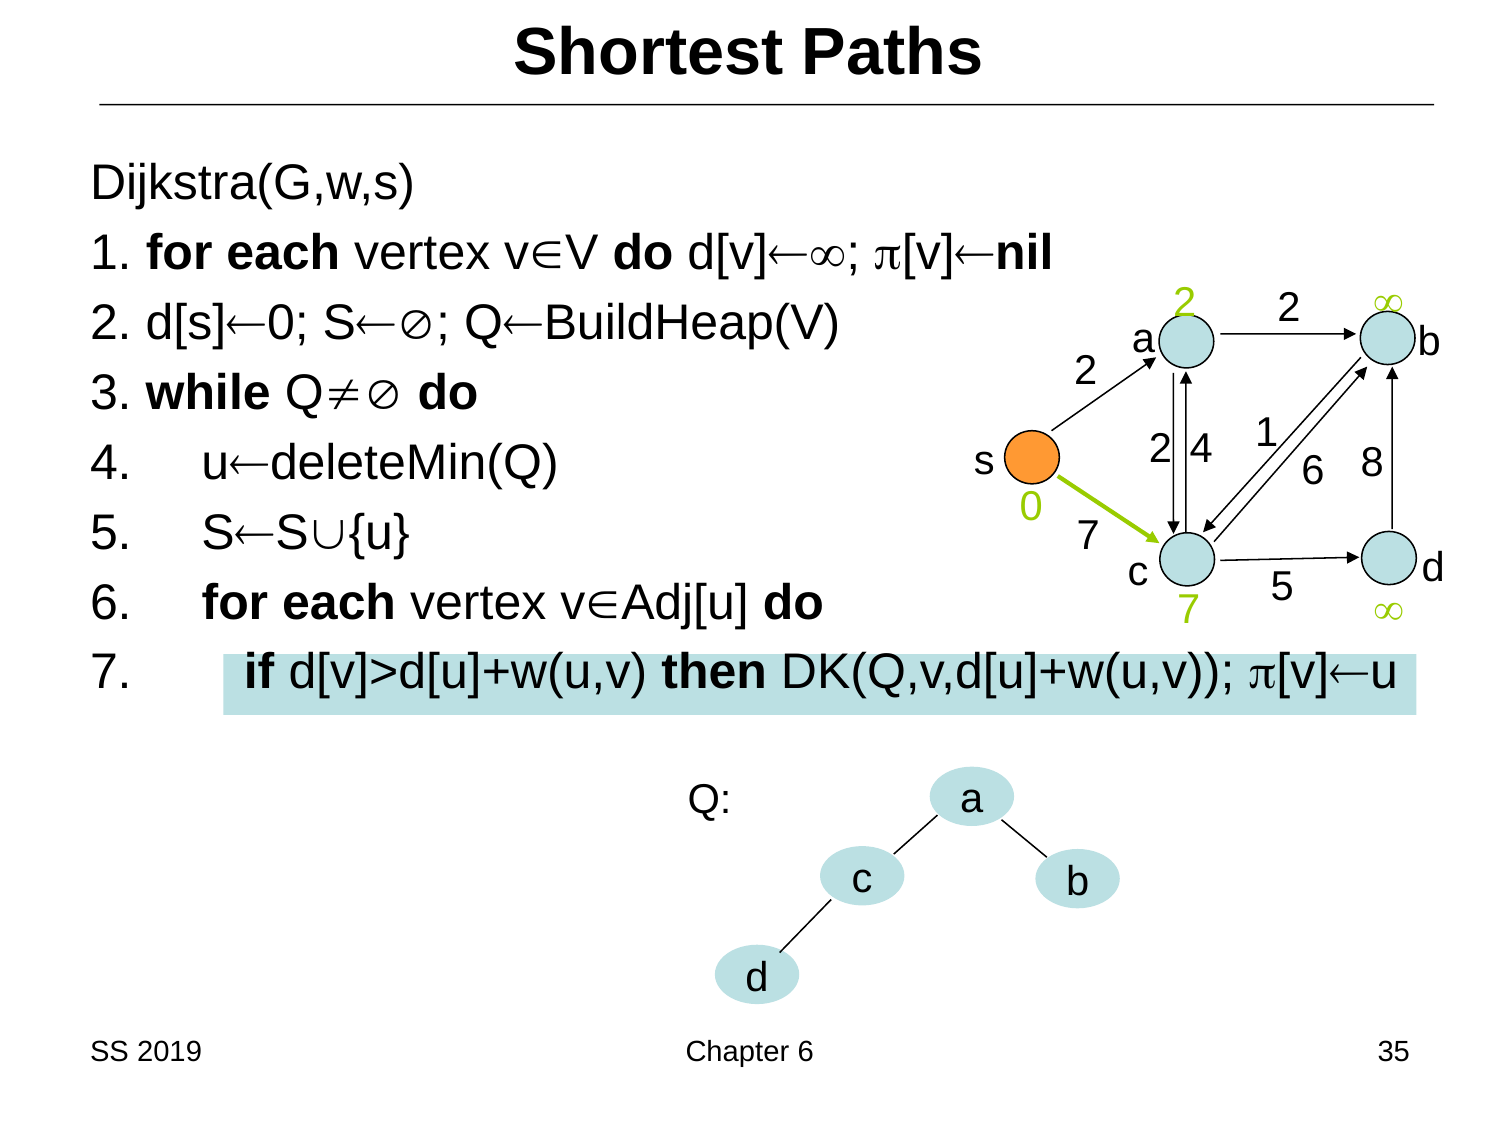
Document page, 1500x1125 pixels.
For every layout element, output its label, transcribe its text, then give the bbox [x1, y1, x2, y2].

text_box 4 [1187, 413, 1228, 478]
text_box d [714, 944, 800, 1005]
text_box s [959, 425, 1010, 491]
text_box 8 [1345, 427, 1399, 493]
text_box [1386, 366, 1399, 427]
slide_number 35 [1074, 1024, 1426, 1103]
footer Chapter 6 [512, 1024, 988, 1103]
text_box b [1402, 306, 1456, 372]
list Dijkstra(G,w,s) 1. for each vertex vV do d[v]; p[v]nil 2. d[s]0; S; QBuildHeap(V) 3. while Q do 4. udeleteMin(Q) 5. SS{u} 6. for each vertex vAdj[u] do 7. if d[v]>d[u]+w(u,v) then DK(Q,v,d[u]+w(u,v)); p[v]u [74, 141, 1426, 985]
text_box 5 [1255, 551, 1309, 617]
text_box [1203, 463, 1266, 533]
text_box c [1112, 535, 1164, 601]
text_box 0 [1004, 471, 1058, 536]
text_box [1179, 371, 1193, 413]
text_box [1010, 430, 1060, 471]
text_box [1361, 531, 1406, 573]
text_box Q: [672, 764, 747, 830]
text_box 1 [1240, 397, 1294, 463]
text_box d [1406, 532, 1460, 598]
text_box [1307, 366, 1368, 435]
text_box  [1357, 265, 1419, 330]
text_box 7 [1061, 500, 1115, 565]
text_box [1309, 551, 1360, 564]
text_box b [1035, 848, 1120, 909]
text_box [1316, 327, 1357, 341]
text_box [1360, 330, 1402, 365]
text_box 2 [1158, 266, 1212, 332]
text_box Shortest Paths [82, 0, 1433, 142]
text_box [1167, 478, 1180, 534]
text_box [1164, 532, 1215, 573]
text_box [1170, 332, 1214, 368]
text_box 2 [1059, 335, 1113, 400]
text_box c [820, 846, 905, 906]
text_box a [1117, 303, 1170, 369]
text_box 2 [1134, 413, 1187, 478]
text_box 6 [1286, 435, 1340, 501]
slide_number SS 2019 [74, 1024, 426, 1103]
text_box  [1358, 573, 1420, 638]
text_box 7 [1162, 573, 1216, 639]
text_box 2 [1262, 272, 1316, 338]
text_box a [929, 766, 1015, 827]
